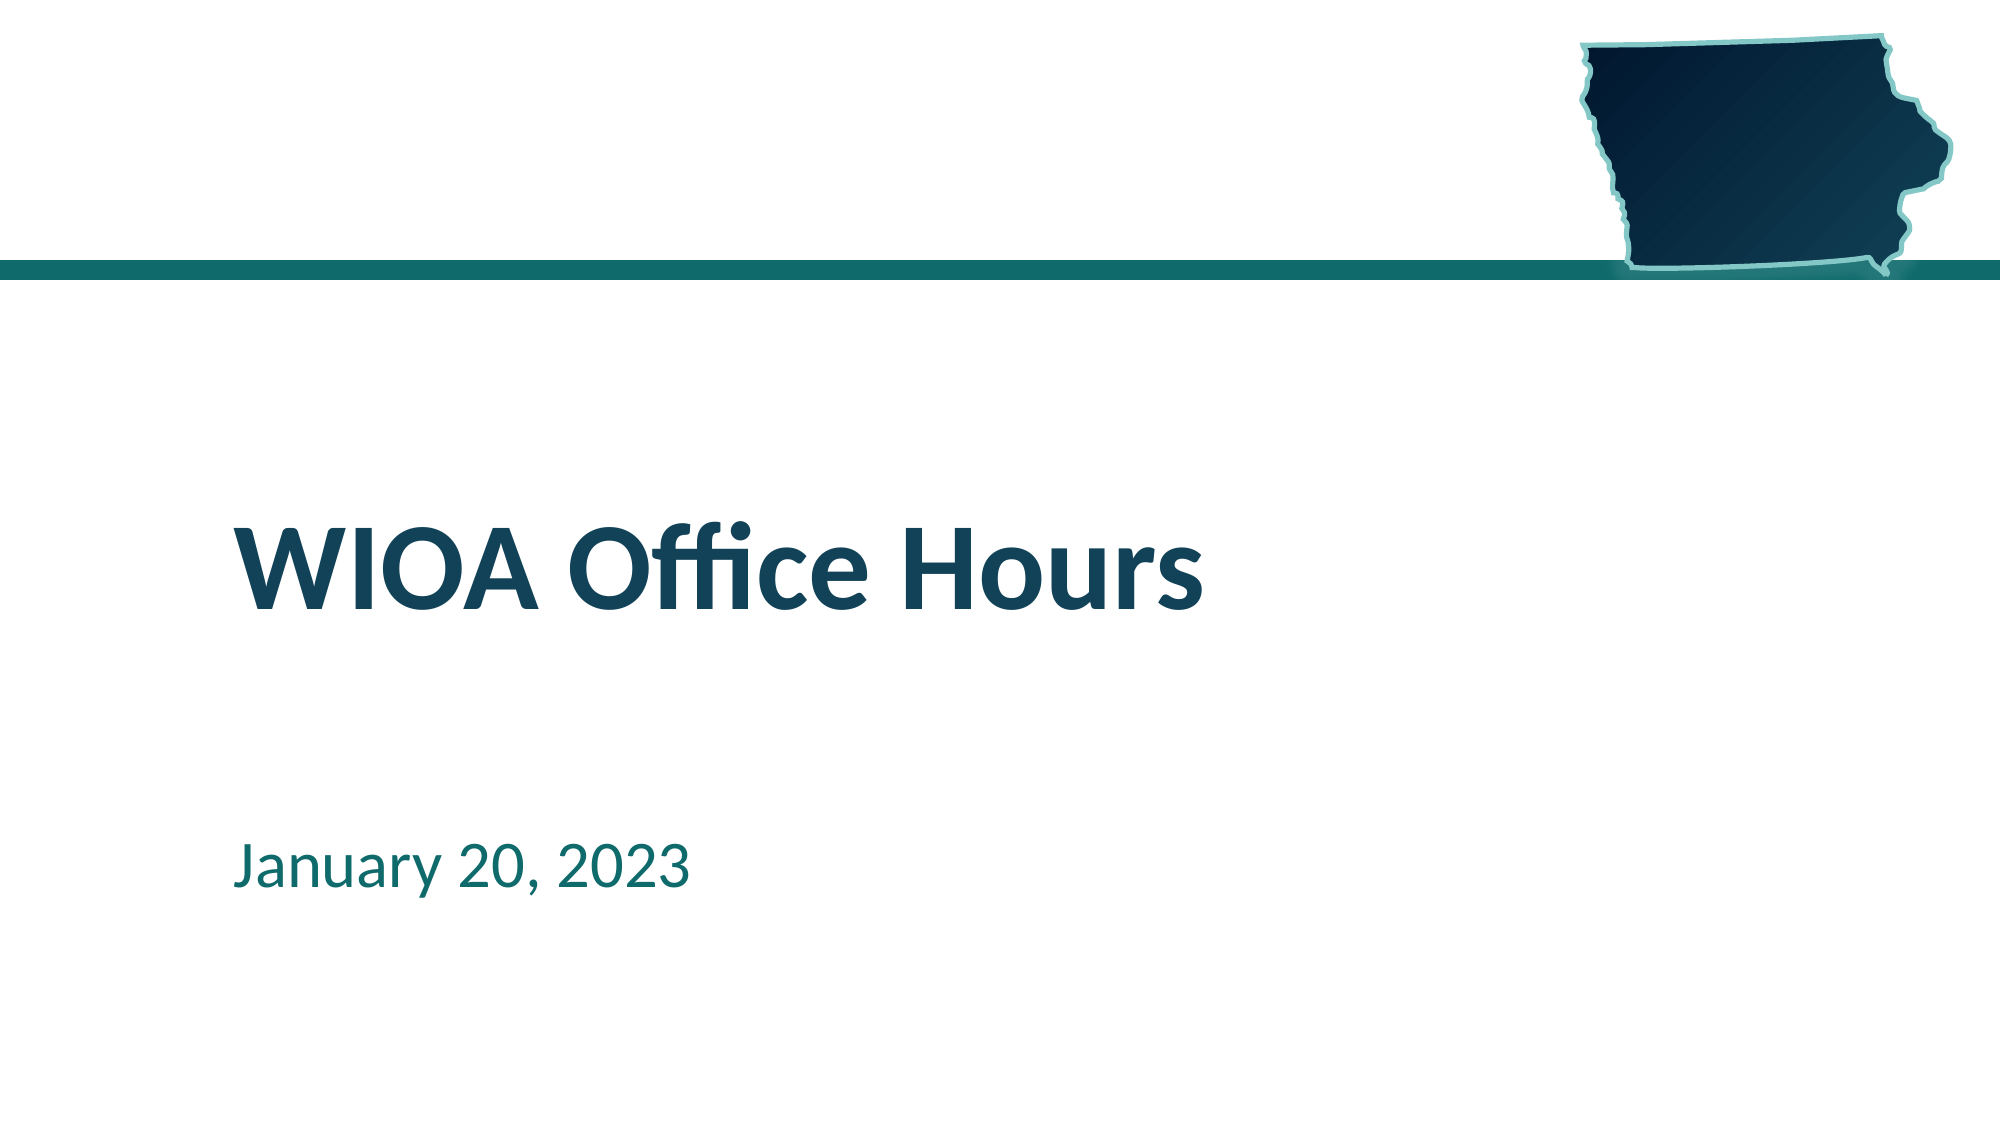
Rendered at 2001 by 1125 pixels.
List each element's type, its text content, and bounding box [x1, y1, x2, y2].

subtitle January 20, 2023 [218, 813, 1782, 1074]
title WIOA Office Hours [218, 349, 1782, 795]
